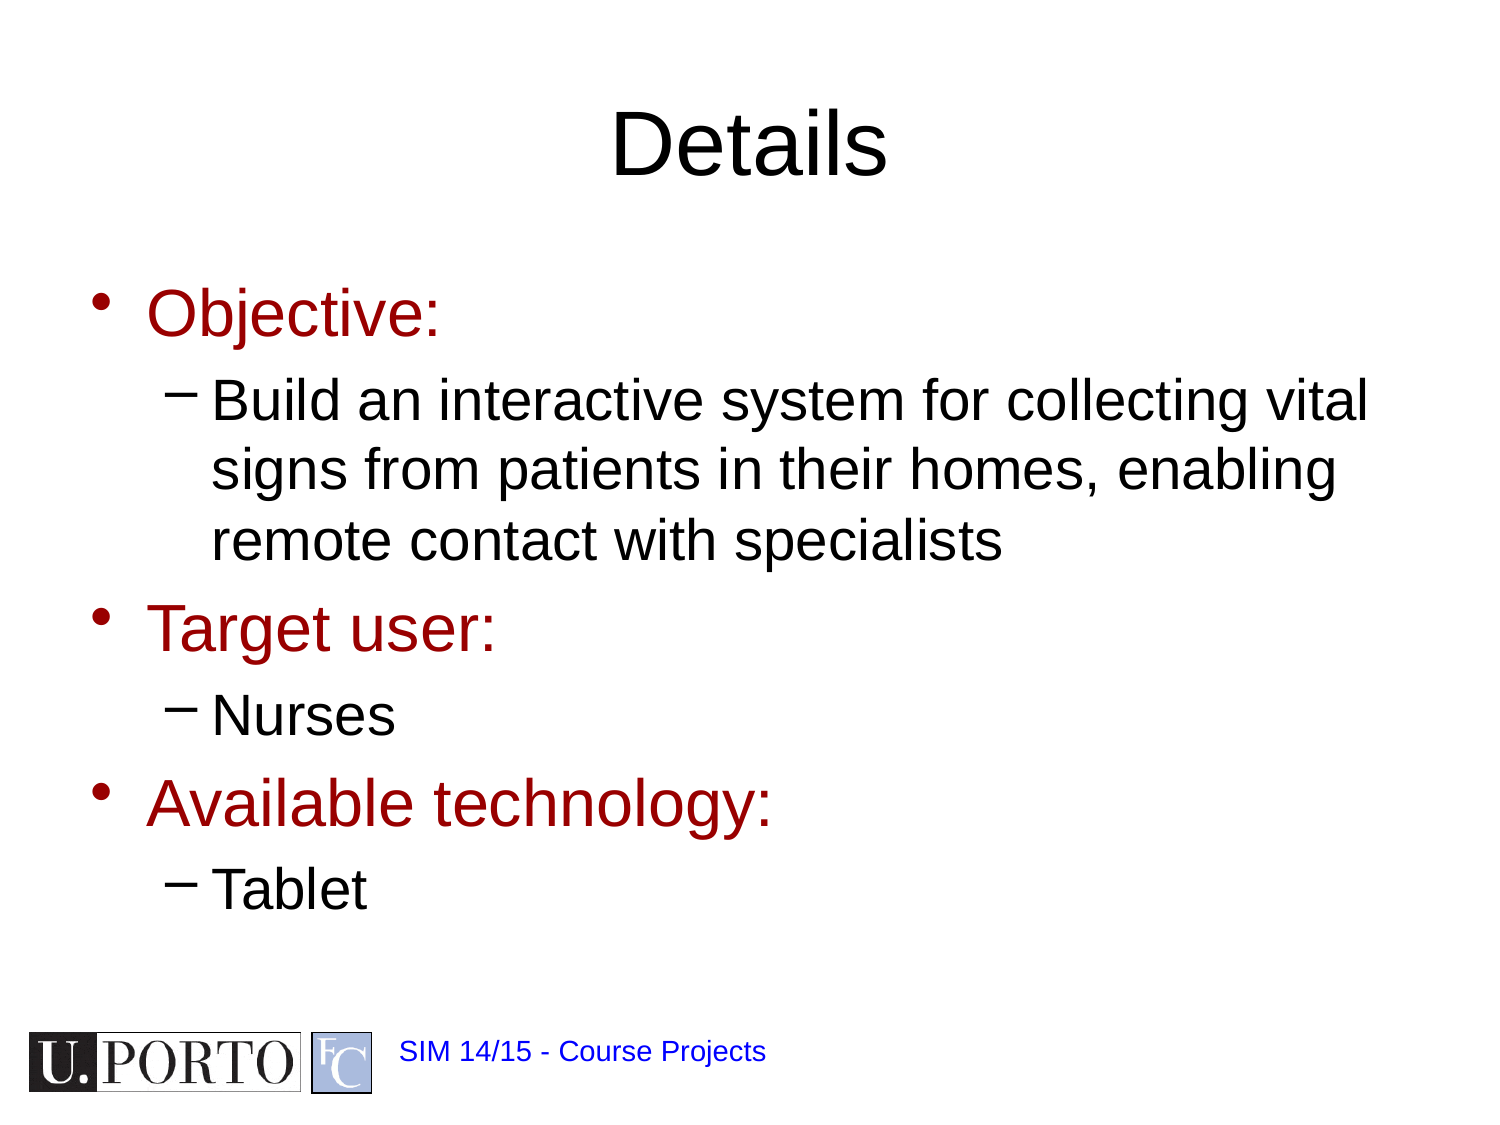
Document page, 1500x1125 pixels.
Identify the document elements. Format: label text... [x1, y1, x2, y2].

picture [313, 1033, 371, 1092]
list Objective: Build an interactive system for collecting vital signs from patients in their homes, enabling remote contact with specialists Target user: Nurses Available technology: Tablet [75, 262, 1425, 1005]
footer SIM 14/15 - Course Projects [383, 1024, 1306, 1103]
title Details [75, 45, 1425, 233]
picture [29, 1032, 301, 1092]
